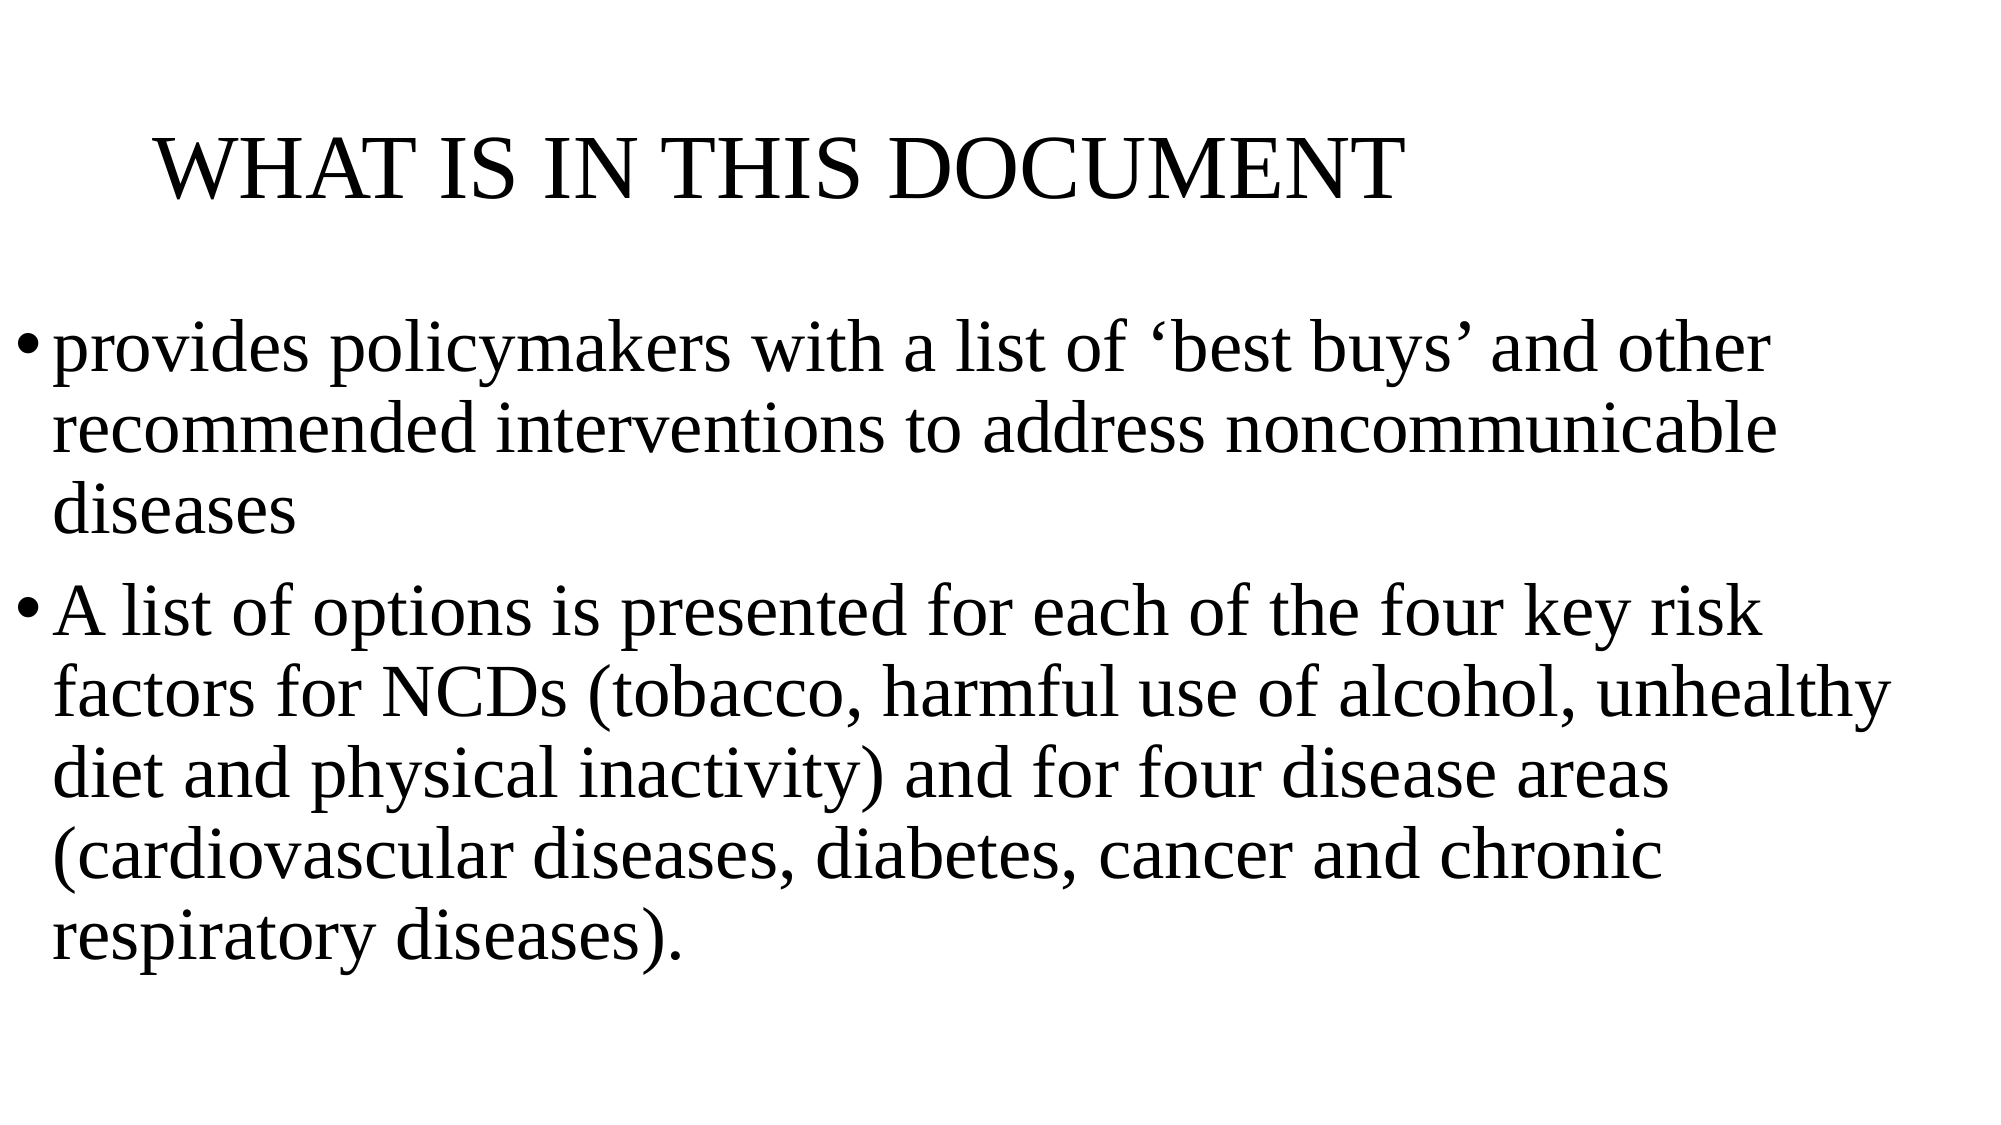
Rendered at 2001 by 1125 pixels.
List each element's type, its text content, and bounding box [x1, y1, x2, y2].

list provides policymakers with a list of ‘best buys’ and other recommended interventions to address noncommunicable diseases A list of options is presented for each of the four key risk factors for NCDs (tobacco, harmful use of alcohol, unhealthy diet and physical inactivity) and for four disease areas (cardiovascular diseases, diabetes, cancer and chronic respiratory diseases). [0, 299, 2000, 1014]
title WHAT IS IN THIS DOCUMENT [137, 59, 1863, 278]
